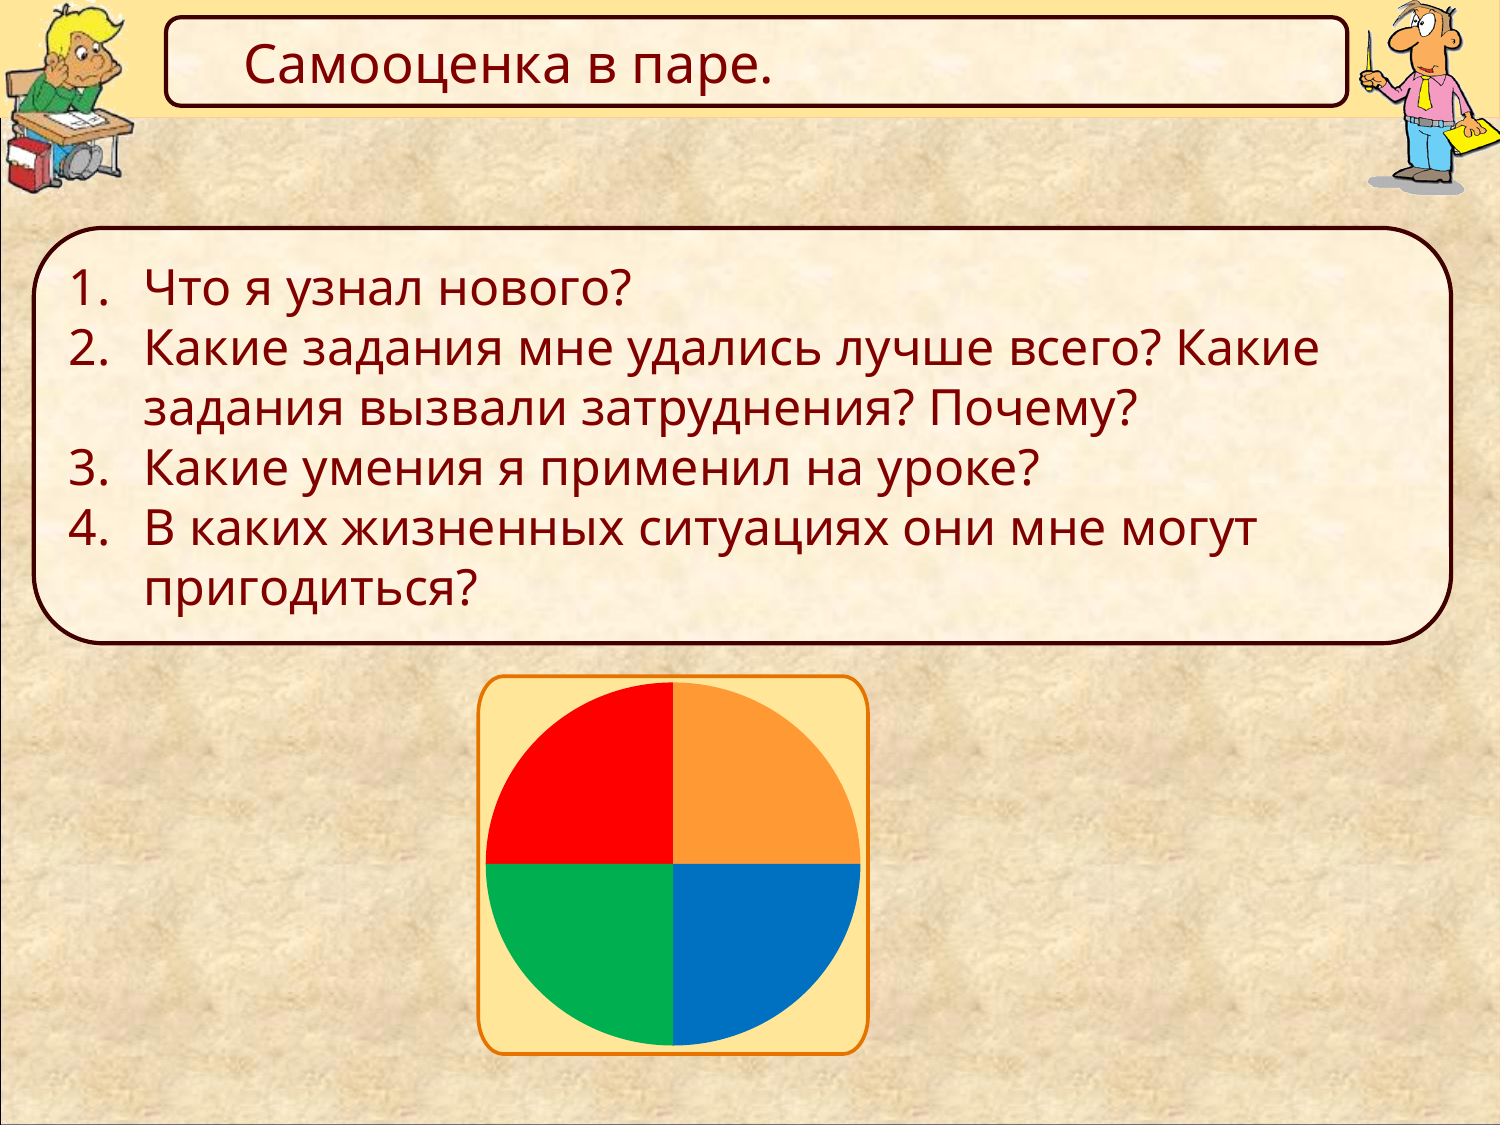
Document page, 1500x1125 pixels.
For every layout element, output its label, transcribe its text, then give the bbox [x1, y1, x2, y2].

text_box Самооценка в паре. [167, 17, 1346, 106]
picture [0, 118, 1500, 1125]
text_box Что я узнал нового? Какие задания мне удались лучше всего? Какие задания вызвали затруднения? Почему? Какие умения я применил на уроке? В каких жизненных ситуациях они мне могут пригодиться? [33, 227, 1452, 644]
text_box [2, 0, 163, 197]
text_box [478, 675, 869, 1055]
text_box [1351, 0, 1500, 197]
